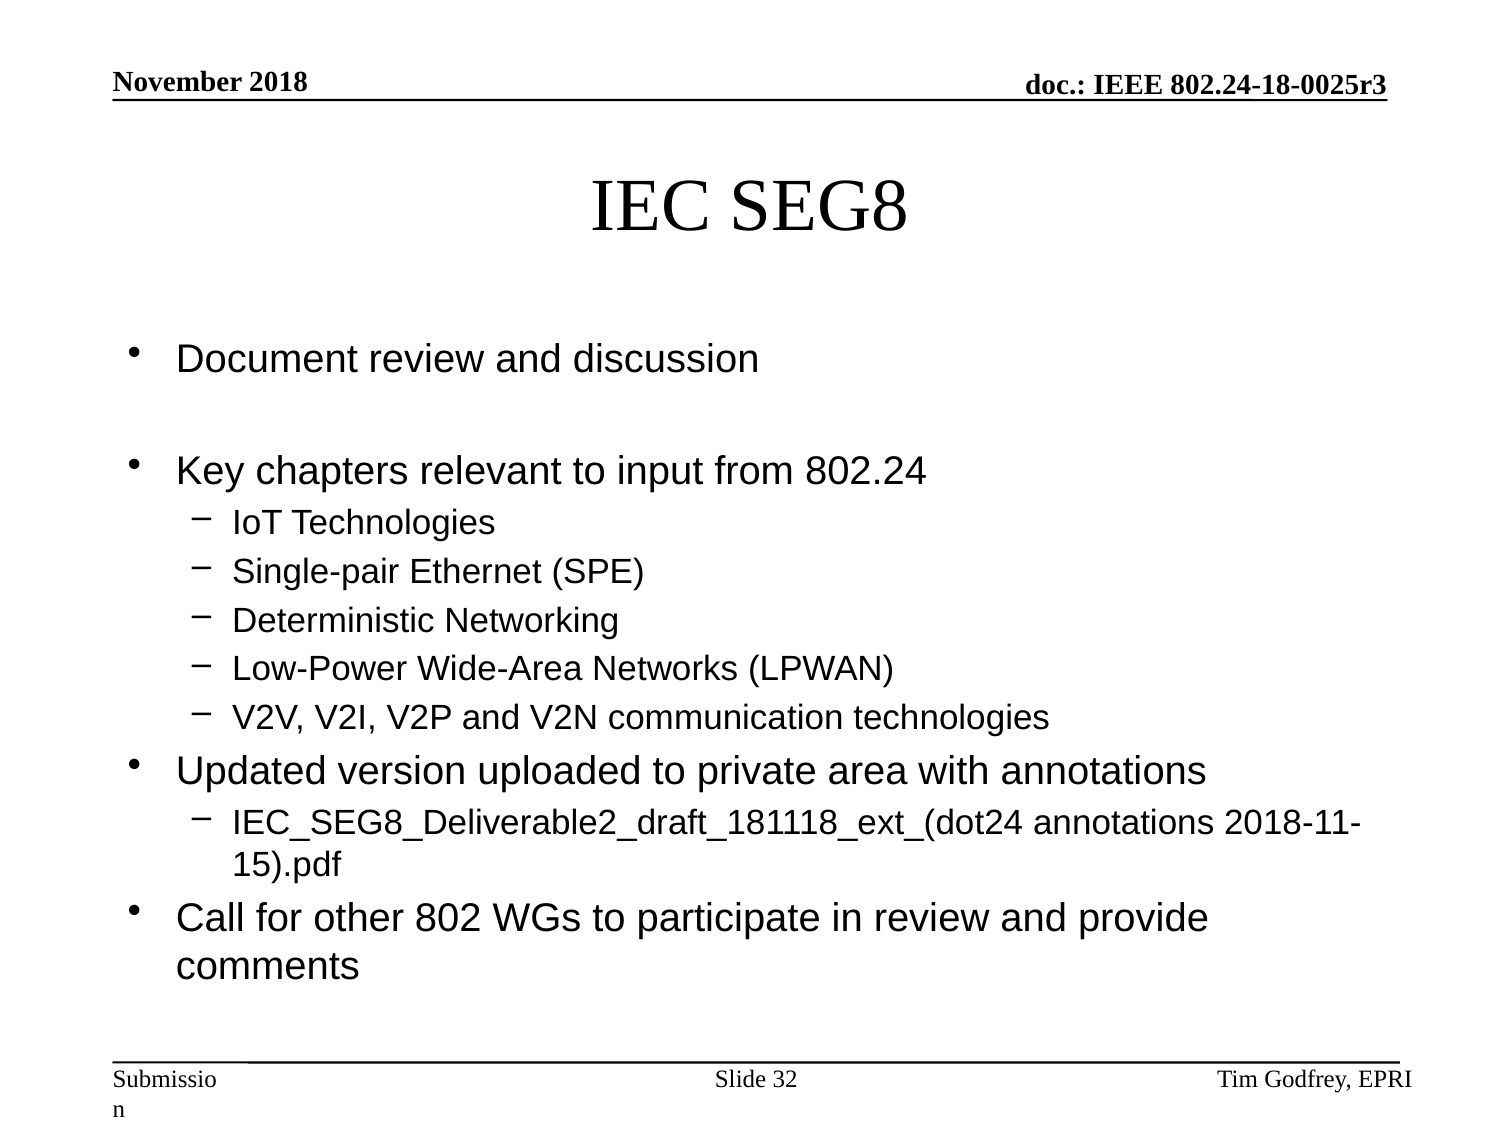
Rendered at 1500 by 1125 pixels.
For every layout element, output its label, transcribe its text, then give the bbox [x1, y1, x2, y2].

footer Tim Godfrey, EPRI [900, 1062, 1413, 1093]
slide_number Slide 32 [712, 1062, 800, 1093]
title IEC SEG8 [112, 112, 1388, 288]
list Document review and discussion Key chapters relevant to input from 802.24 IoT Technologies Single-pair Ethernet (SPE) Deterministic Networking Low-Power Wide-Area Networks (LPWAN) V2V, V2I, V2P and V2N communication technologies Updated version uploaded to private area with annotations IEC_SEG8_Deliverable2_draft_181118_ext_(dot24 annotations 2018-11-15).pdf Call for other 802 WGs to participate in review and provide comments [112, 324, 1388, 1000]
